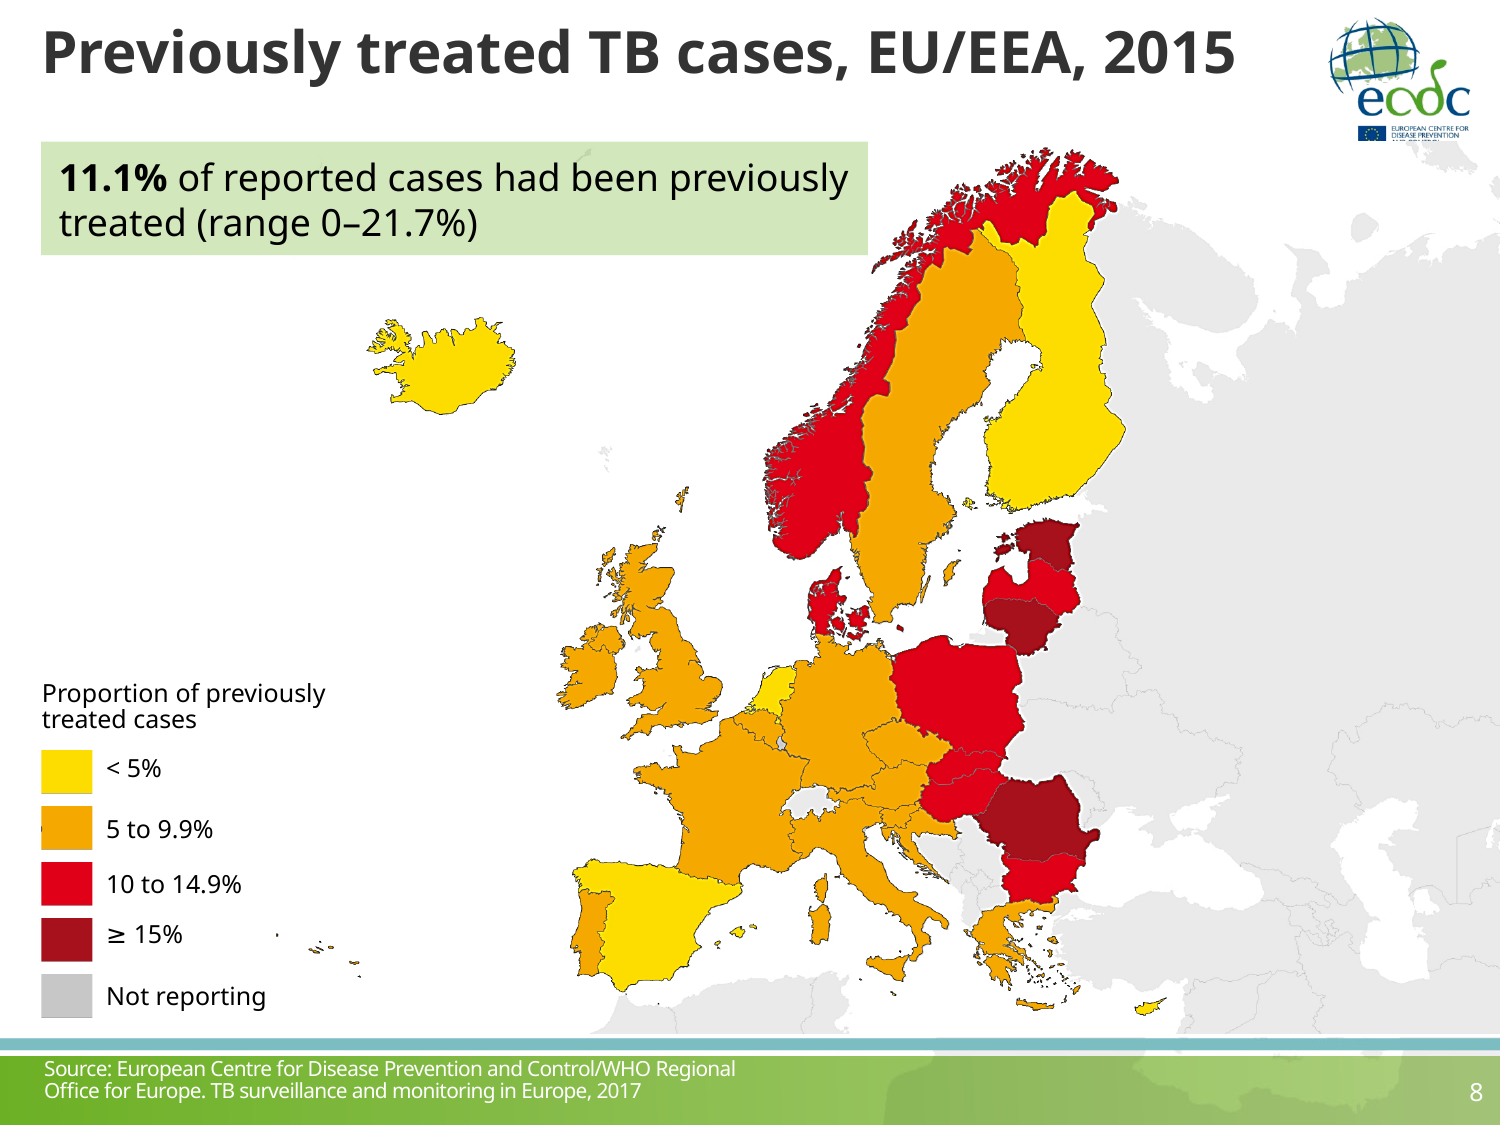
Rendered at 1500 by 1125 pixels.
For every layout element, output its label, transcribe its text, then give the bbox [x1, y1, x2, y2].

text_box Source: European Centre for Disease Prevention and Control/WHO Regional Office for Europe. TB surveillance and monitoring in Europe, 2017 [29, 1051, 780, 1125]
title Previously treated TB cases, EU/EEA, 2015 [41, 23, 1321, 124]
picture [182, 17, 1500, 1034]
slide_number 8 [1407, 1076, 1484, 1124]
picture [41, 747, 93, 1020]
text_box 5 to 9.9% [97, 797, 177, 852]
text_box < 5% [88, 739, 177, 789]
text_box ≥ 15% [97, 907, 177, 957]
text_box 10 to 14.9% [97, 853, 177, 907]
picture [0, 1037, 1500, 1125]
text_box Not reporting [97, 965, 177, 1019]
text_box 11.1% of reported cases had been previously treated (range 0–21.7%) [41, 141, 181, 256]
text_box Proportion of previously treated cases [27, 673, 177, 742]
